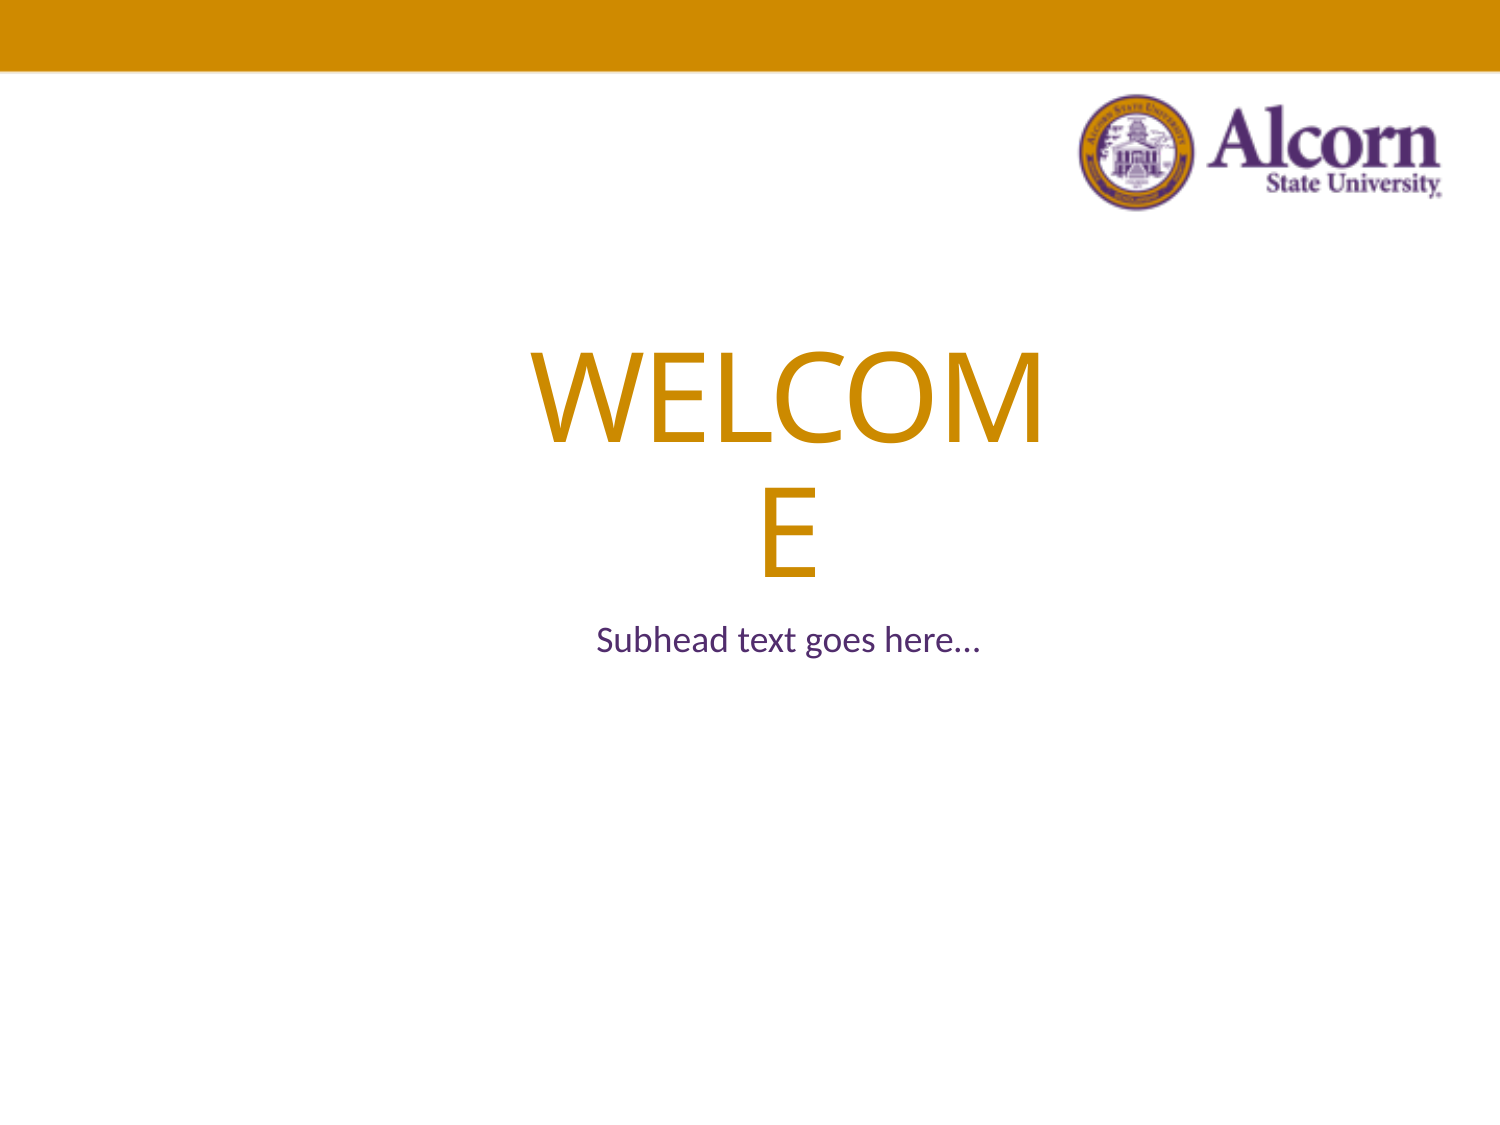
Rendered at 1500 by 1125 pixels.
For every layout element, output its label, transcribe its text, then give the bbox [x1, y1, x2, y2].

subtitle Subhead text goes here… [485, 612, 1092, 705]
picture [0, 0, 1500, 1125]
title WELCOME [500, 463, 1076, 612]
